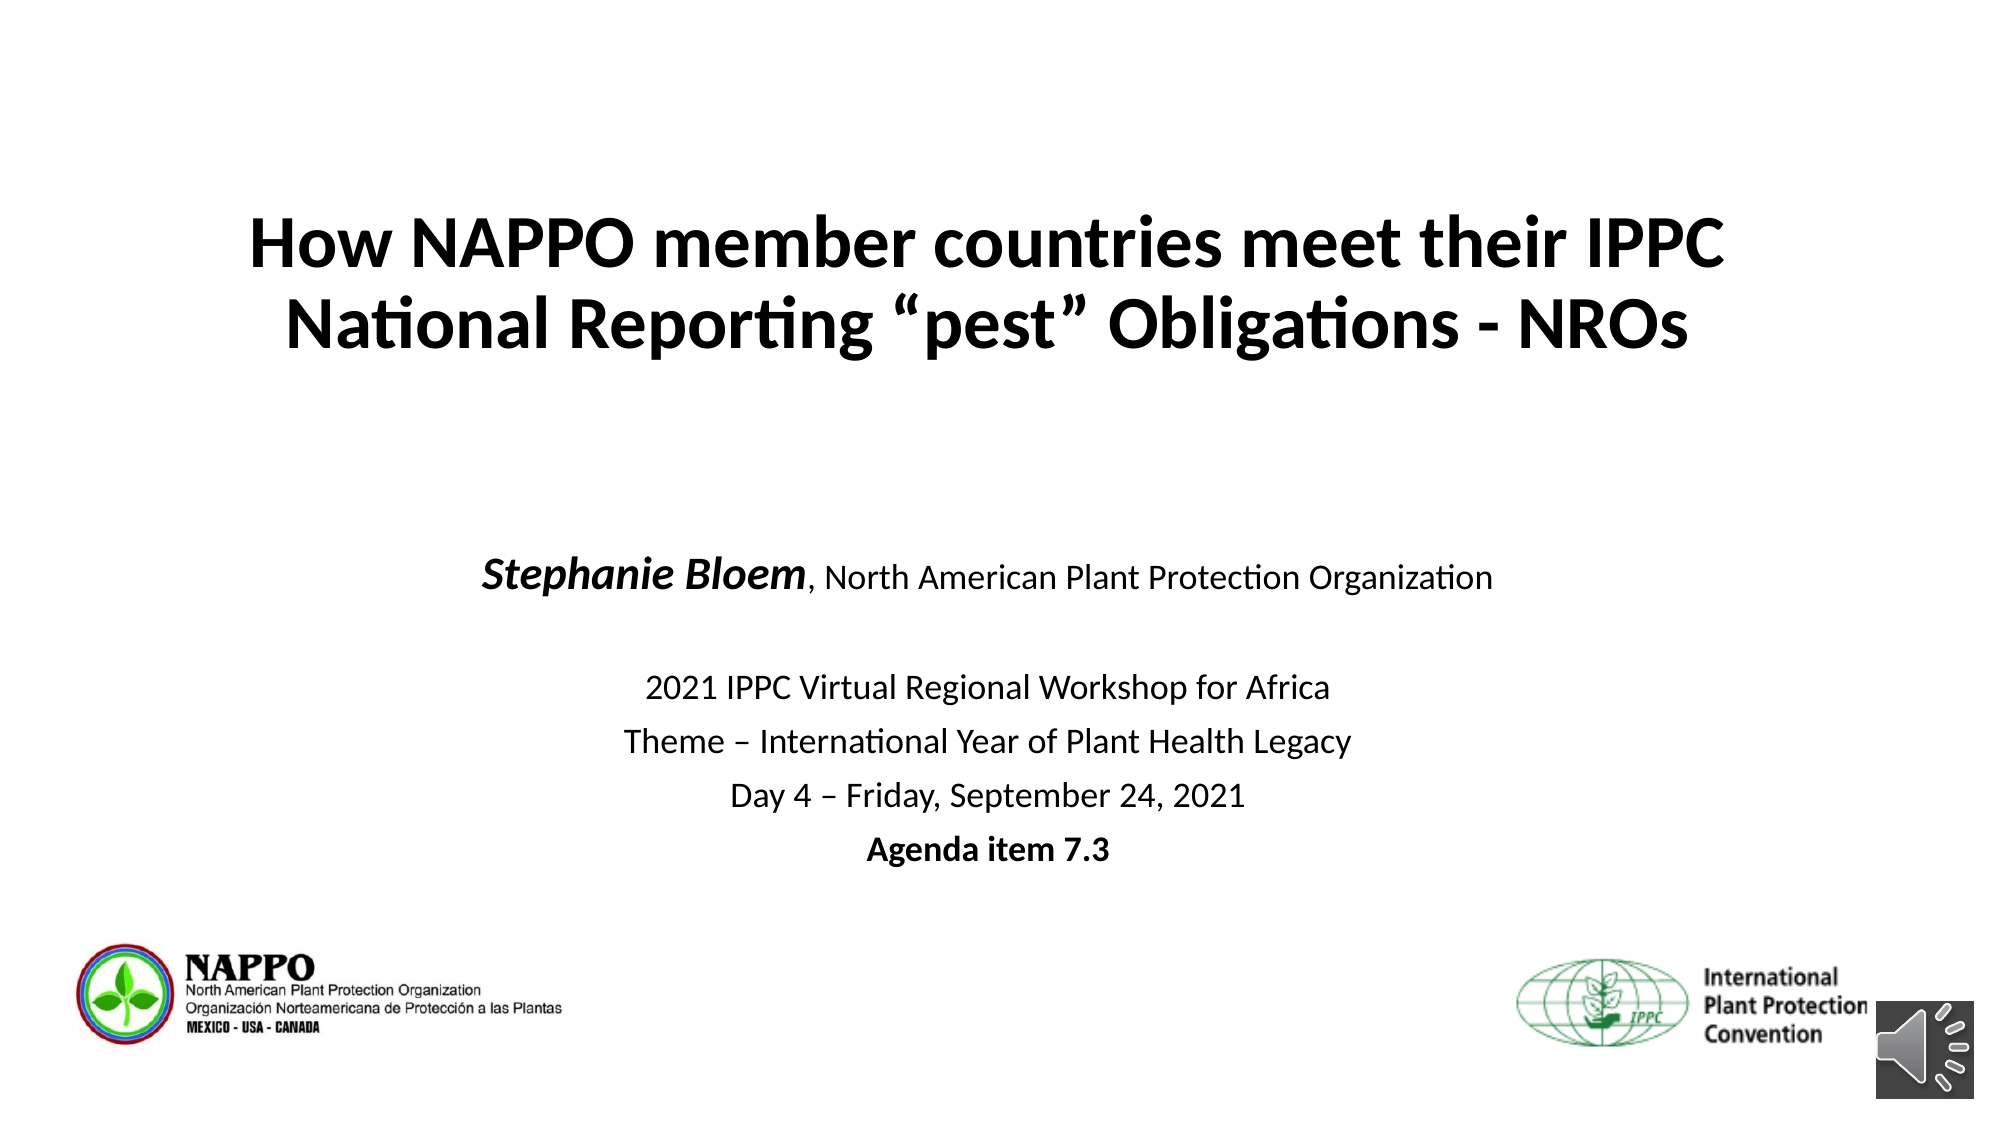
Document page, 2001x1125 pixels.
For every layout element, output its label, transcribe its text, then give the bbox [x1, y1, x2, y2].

title How NAPPO member countries meet their IPPC National Reporting “pest” Obligations - NROs [208, 162, 1769, 373]
picture [1497, 914, 1975, 1100]
subtitle Stephanie Bloem, North American Plant Protection Organization 2021 IPPC Virtual Regional Workshop for Africa Theme – International Year of Plant Health Legacy Day 4 – Friday, September 24, 2021 Agenda item 7.3 [233, 542, 1744, 880]
picture [47, 940, 678, 1050]
